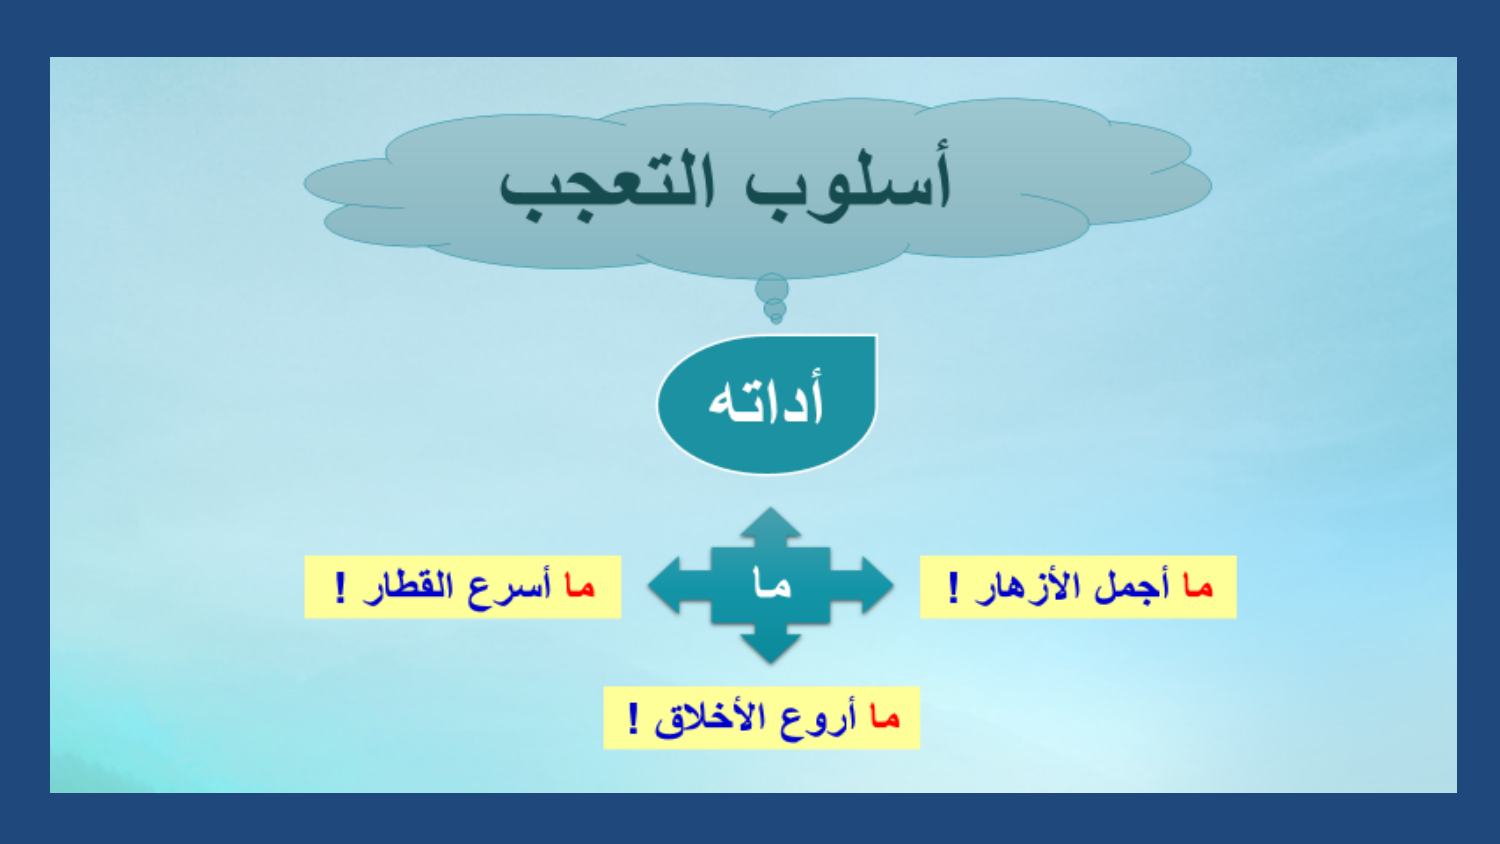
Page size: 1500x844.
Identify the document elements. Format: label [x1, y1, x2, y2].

picture [50, 57, 1458, 794]
